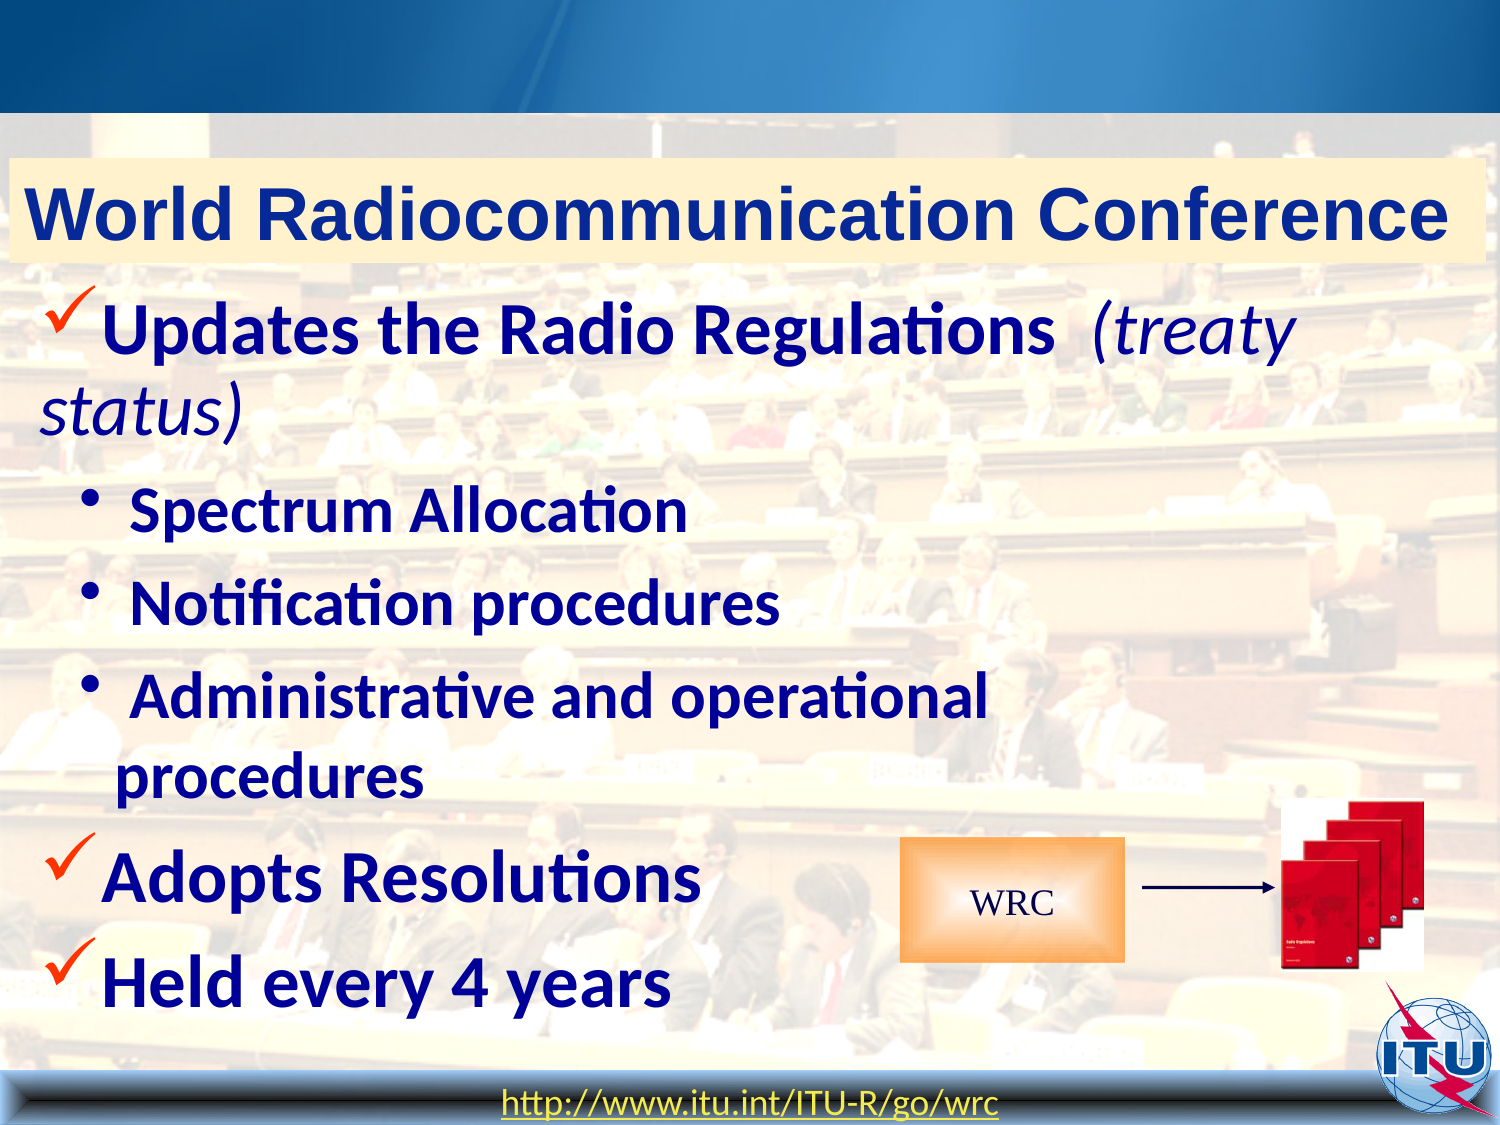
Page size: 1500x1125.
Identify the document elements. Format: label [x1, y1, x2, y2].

title [0, 0, 1500, 113]
picture [0, 113, 1500, 1124]
